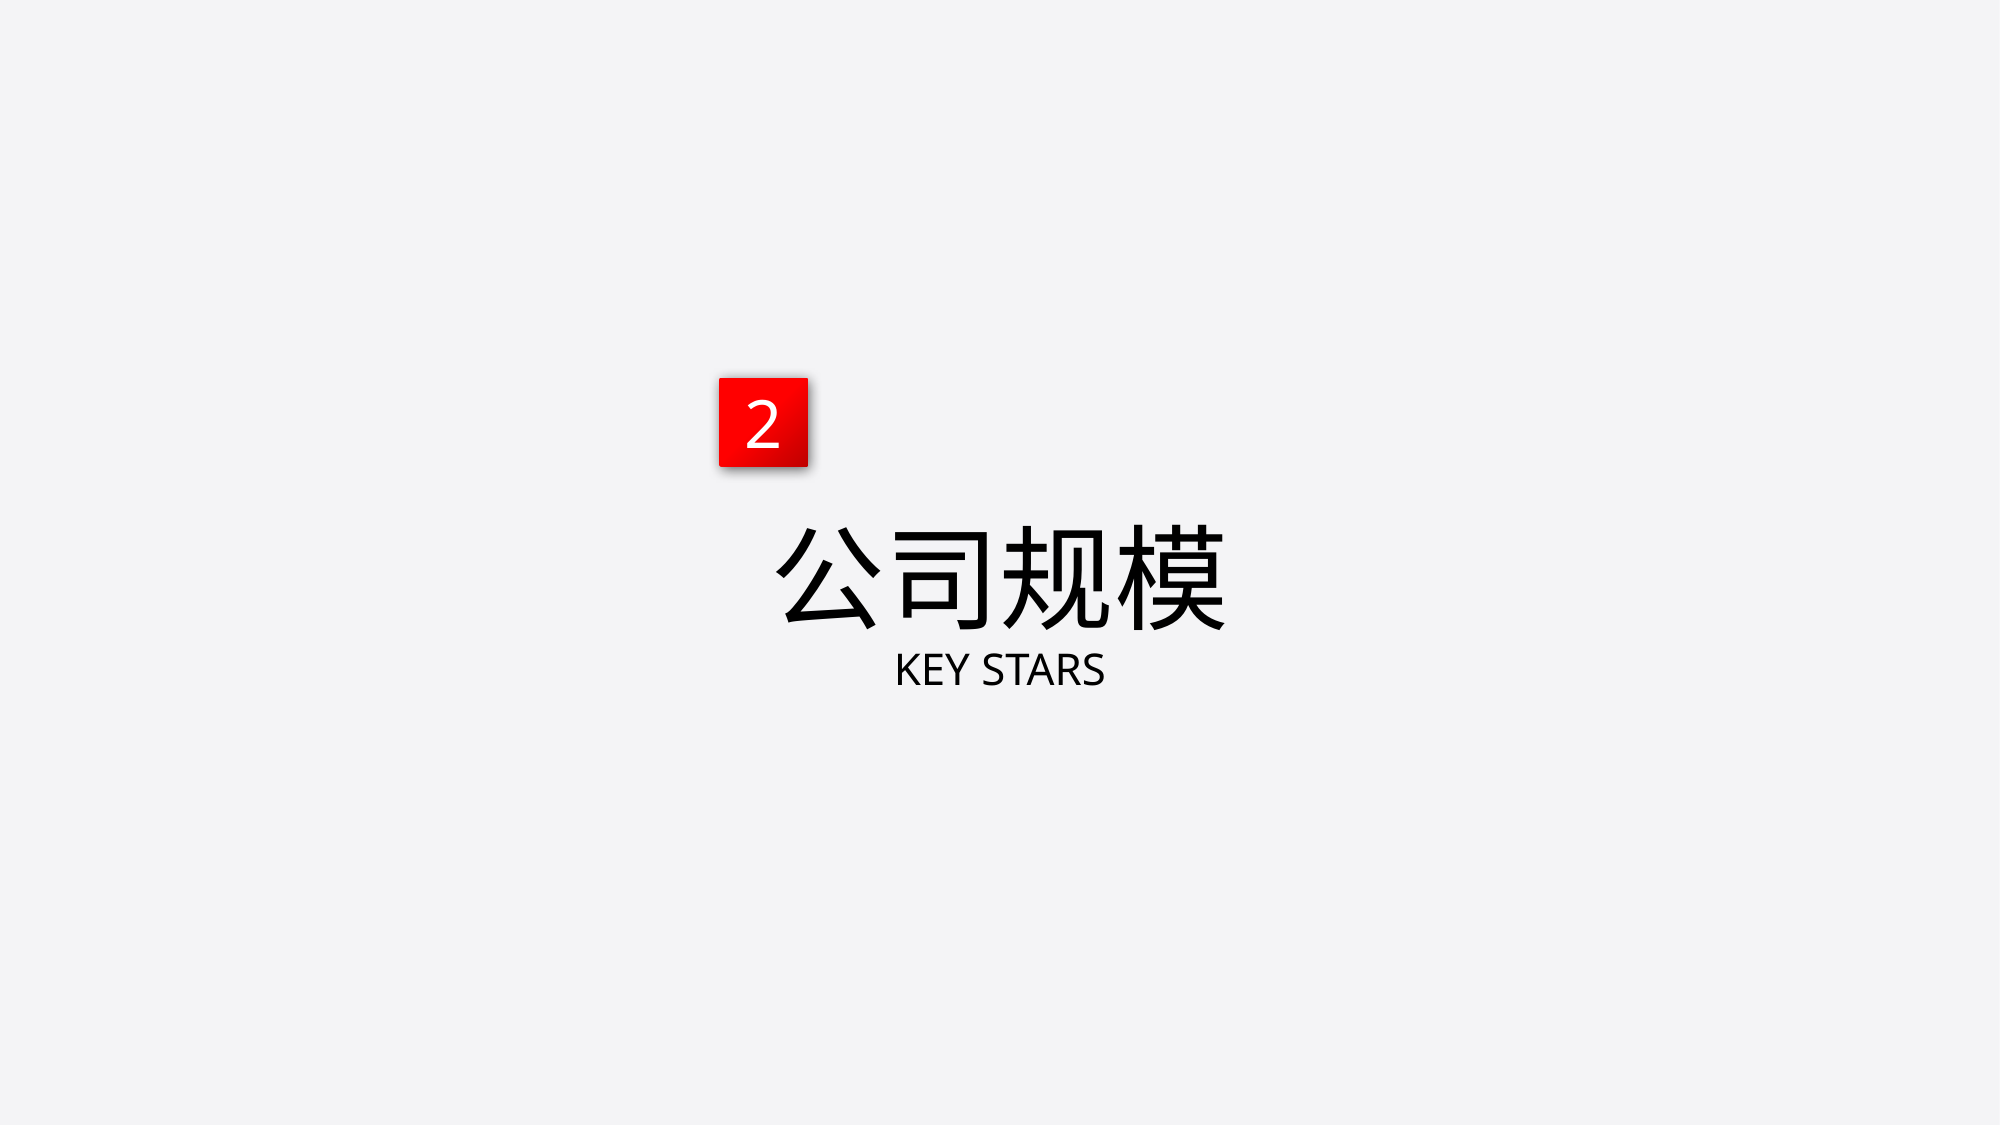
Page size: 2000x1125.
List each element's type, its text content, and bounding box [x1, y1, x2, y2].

text_box 2 [717, 375, 811, 469]
text_box KEY STARS [879, 634, 1121, 702]
text_box 公司规模 [763, 499, 1237, 652]
